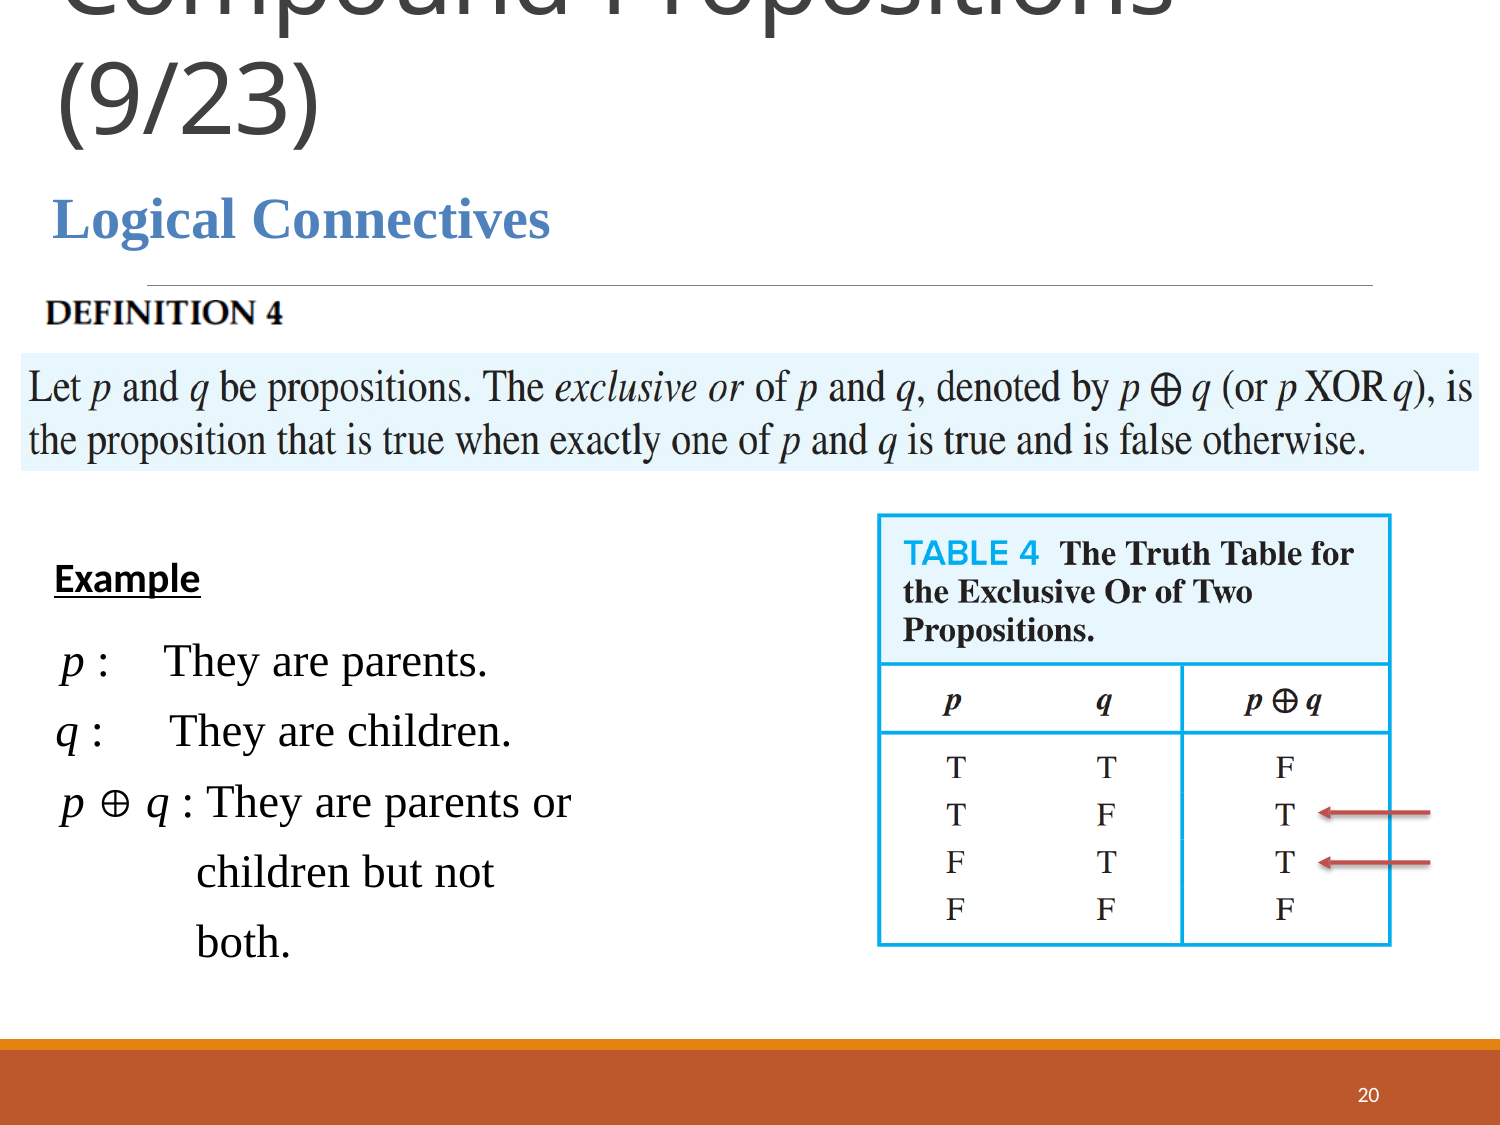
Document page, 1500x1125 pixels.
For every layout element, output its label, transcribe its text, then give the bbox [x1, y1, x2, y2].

picture [43, 299, 285, 327]
title Compound Propositions (9/23) [55, 0, 1339, 155]
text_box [876, 513, 1438, 948]
picture [20, 353, 1480, 471]
text_box Example p : They are parents. q : They are children. p  q : They are parents or children but not both. [52, 523, 601, 968]
slide_number 20 [1218, 956, 1380, 1125]
text_box Logical Connectives [50, 178, 555, 251]
